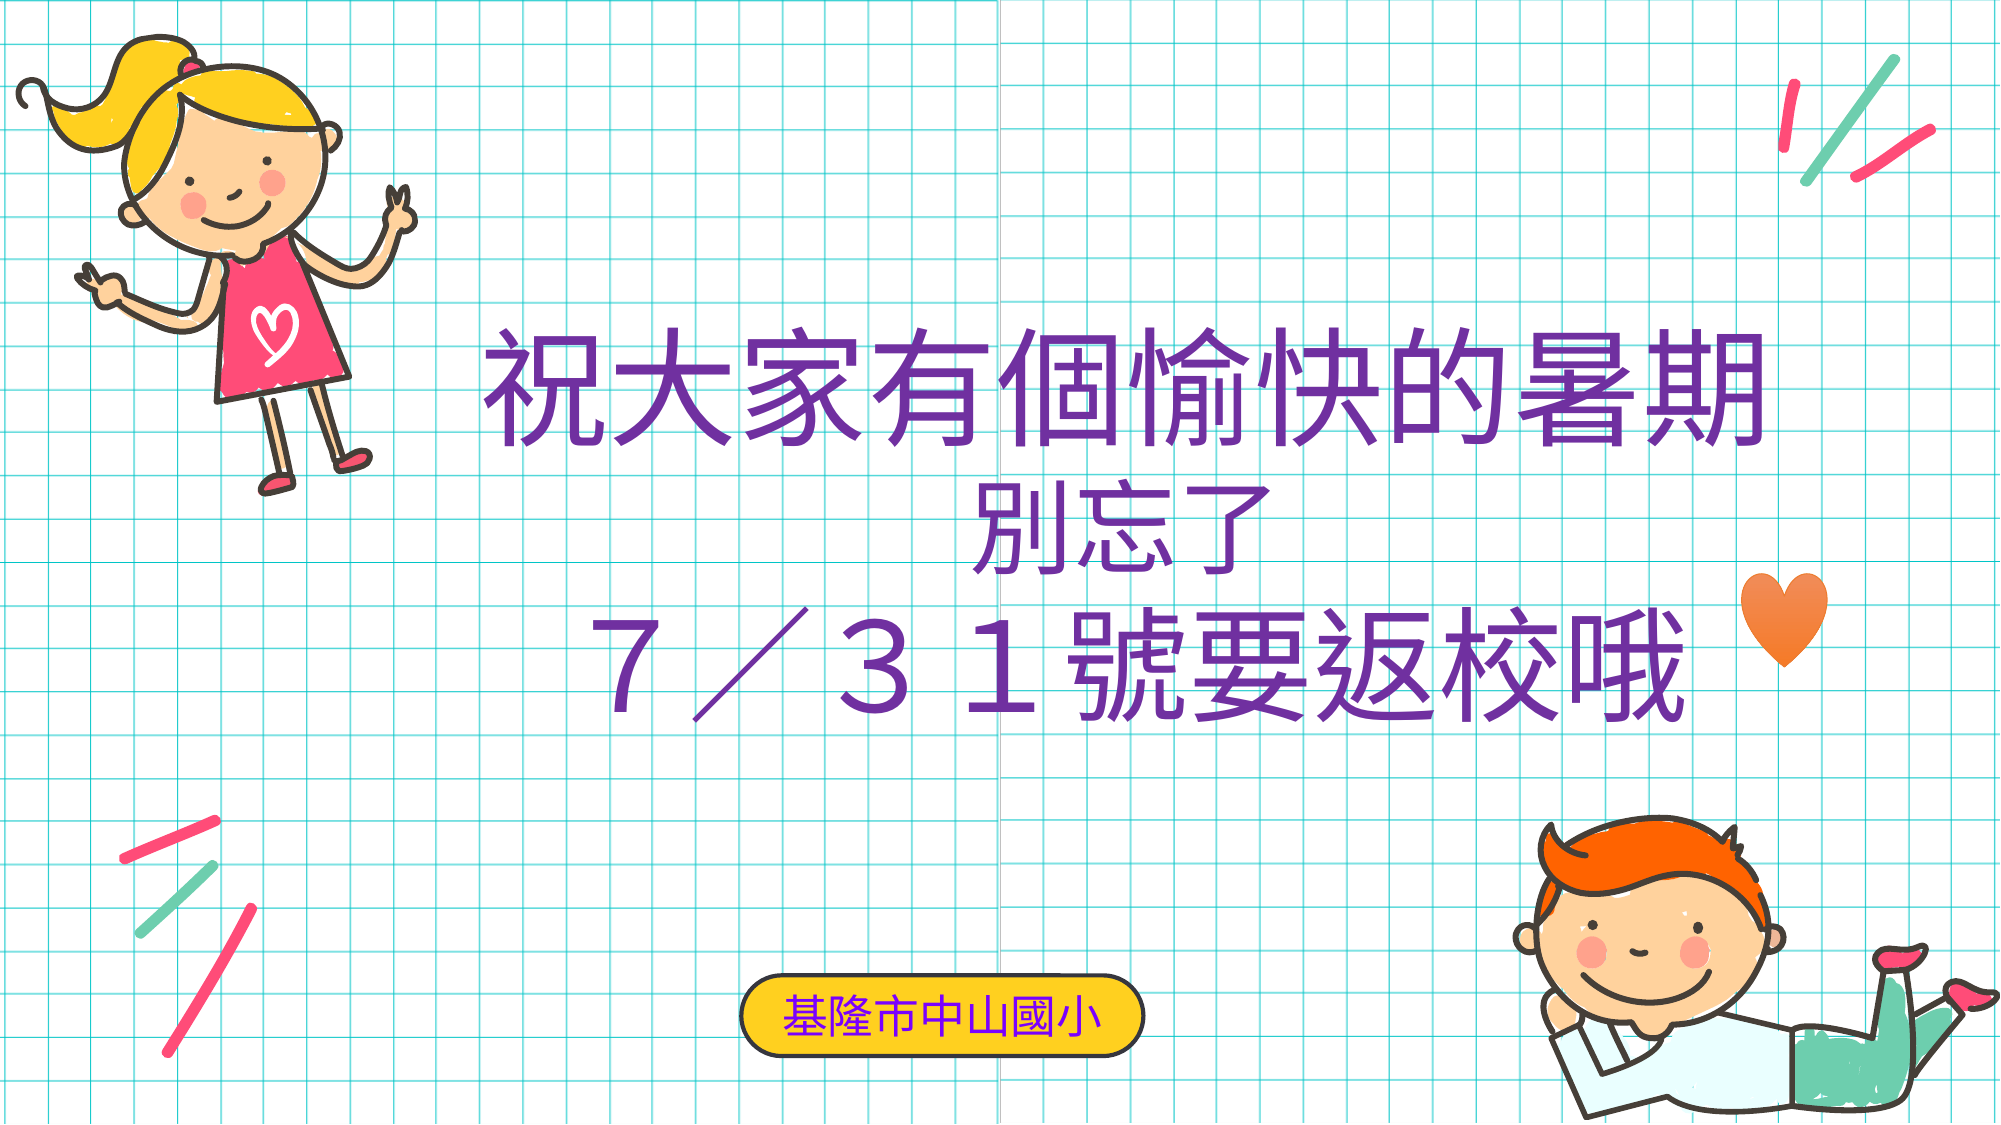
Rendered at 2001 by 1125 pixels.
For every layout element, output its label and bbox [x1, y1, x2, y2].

picture [0, 0, 2000, 1125]
text_box [741, 975, 1144, 1057]
